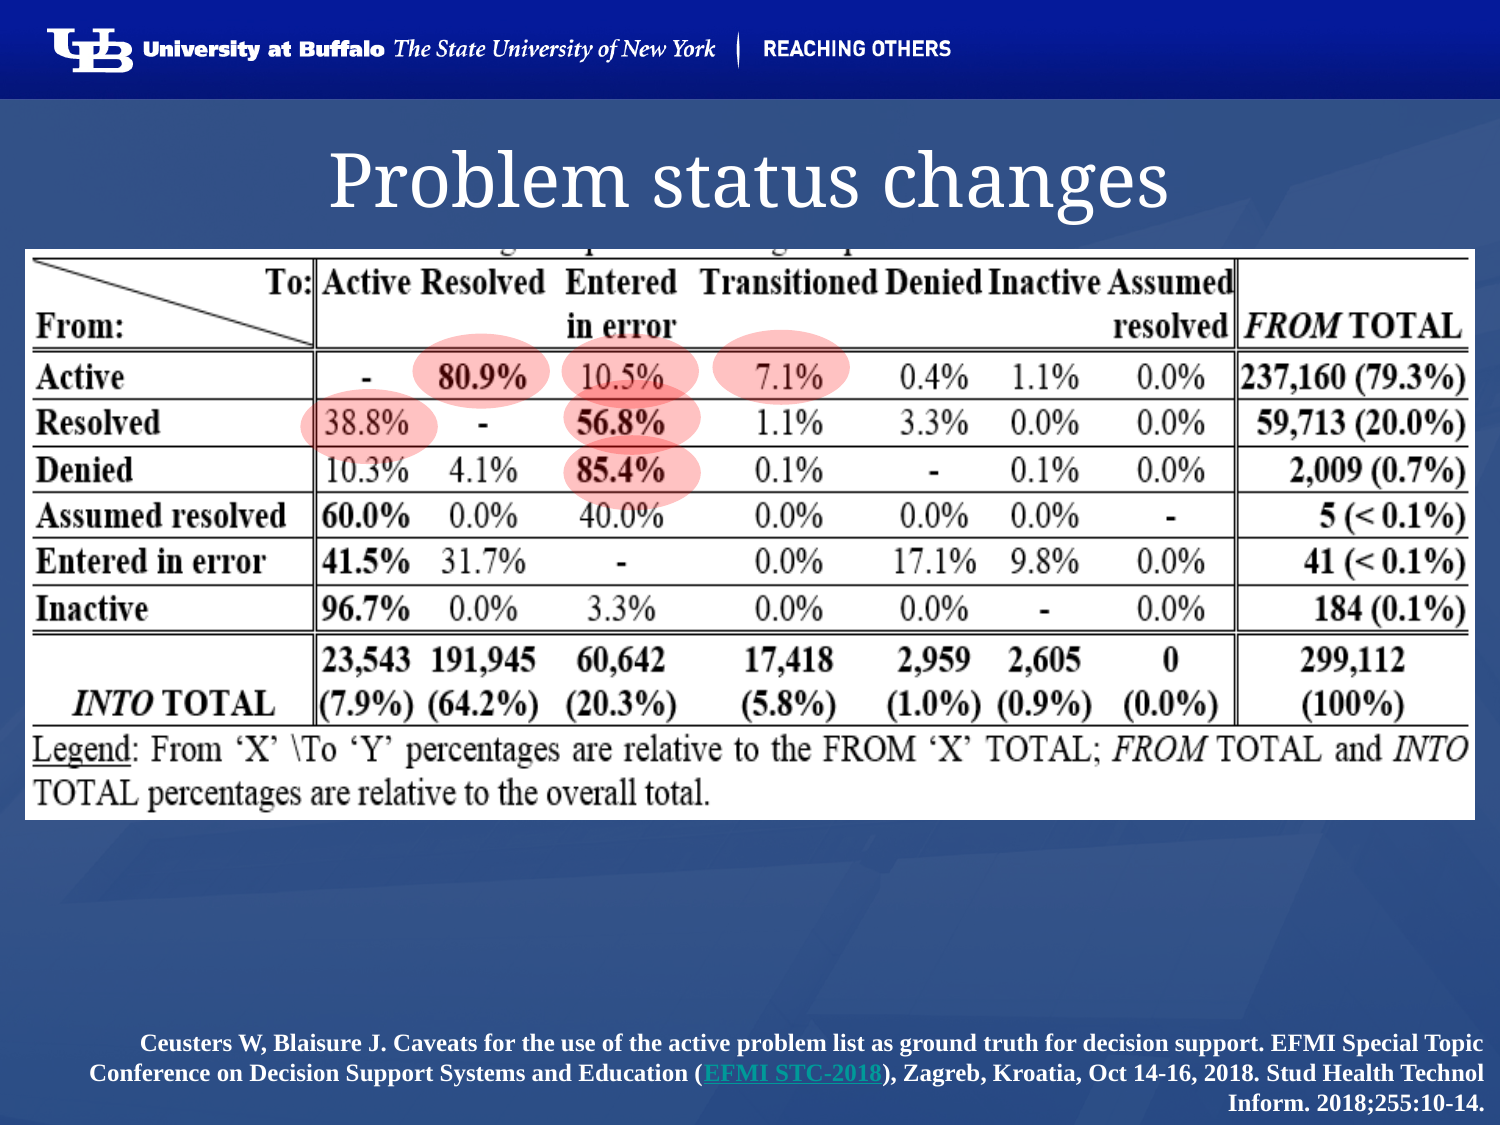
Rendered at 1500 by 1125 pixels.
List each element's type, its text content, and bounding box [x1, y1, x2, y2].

text_box Ceusters W, Blaisure J. Caveats for the use of the active problem list as ground truth for decision support. EFMI Special Topic Conference on Decision Support Systems and Education (EFMI STC-2018), Zagreb, Kroatia, Oct 14-16, 2018. Stud Health Technol Inform. 2018;255:10-14. [0, 1018, 1500, 1124]
picture [25, 249, 1475, 820]
picture [0, 0, 1500, 99]
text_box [412, 329, 851, 409]
title Problem status changes [37, 125, 1463, 248]
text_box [300, 379, 702, 465]
